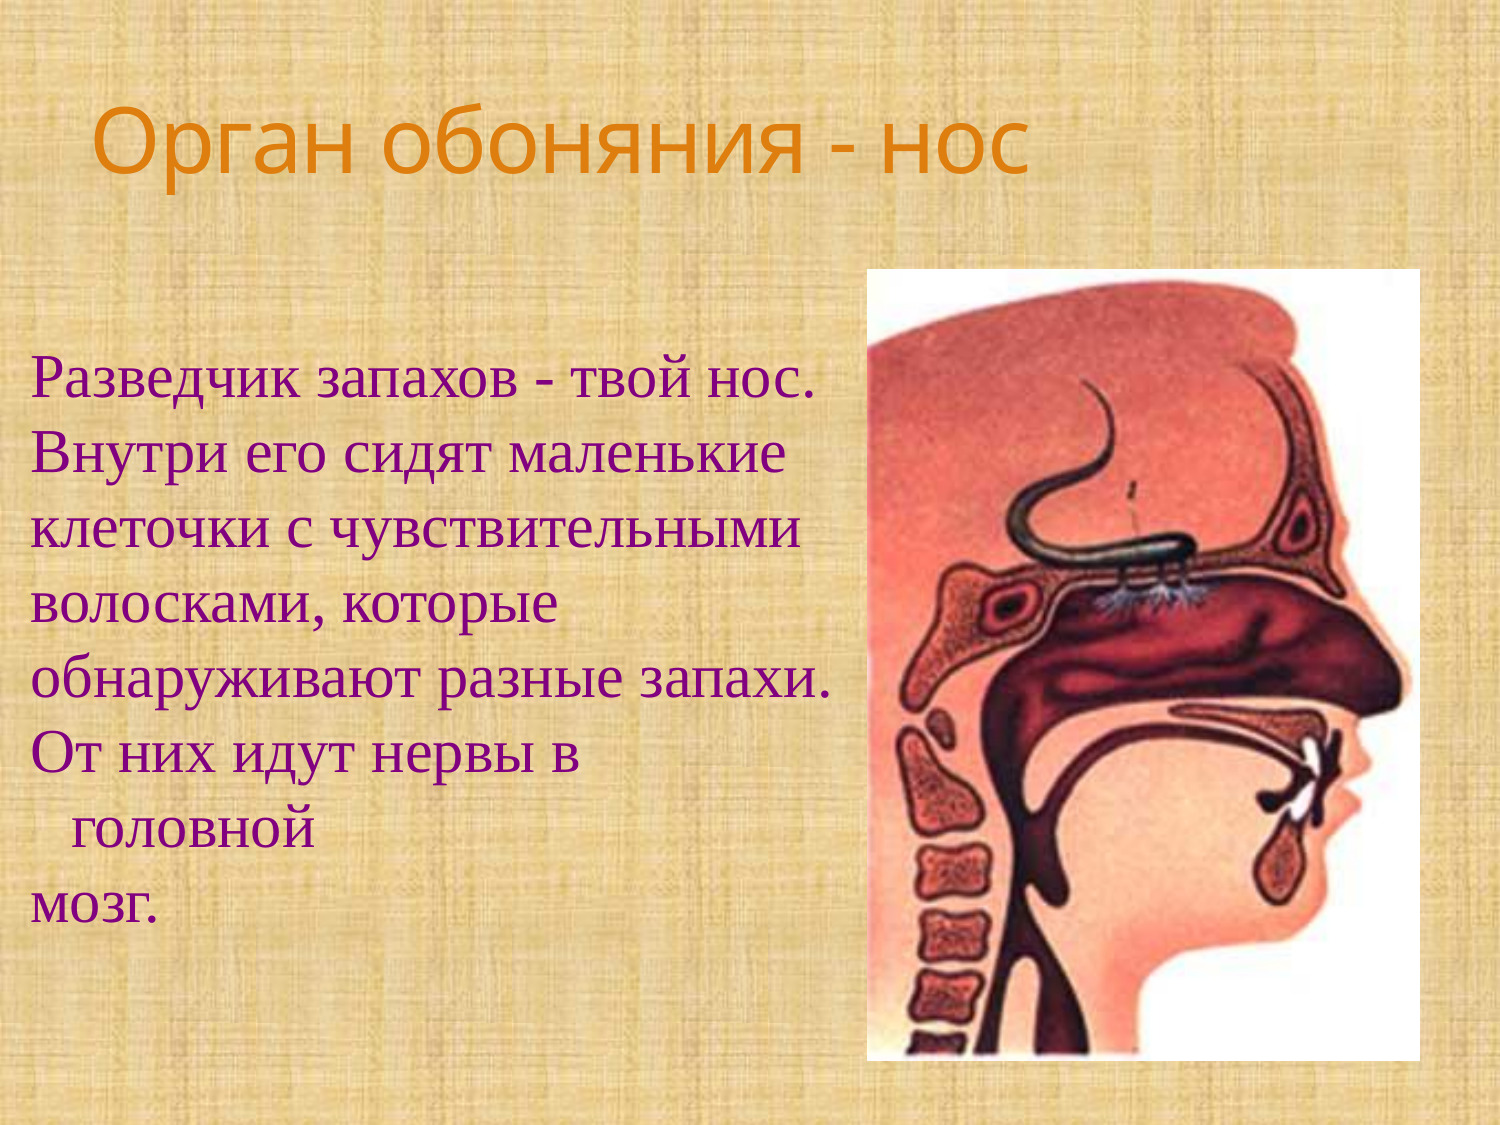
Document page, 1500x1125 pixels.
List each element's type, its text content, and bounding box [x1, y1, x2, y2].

picture [0, 0, 1500, 1125]
text_box Разведчик запахов - твой нос. Внутри его сидят маленькие клеточки с чувствительными волосками, которые обнаруживают разные запахи. От них идут нервы в головной мозг. [0, 328, 856, 943]
title Орган обоняния - нос [74, 70, 1425, 200]
